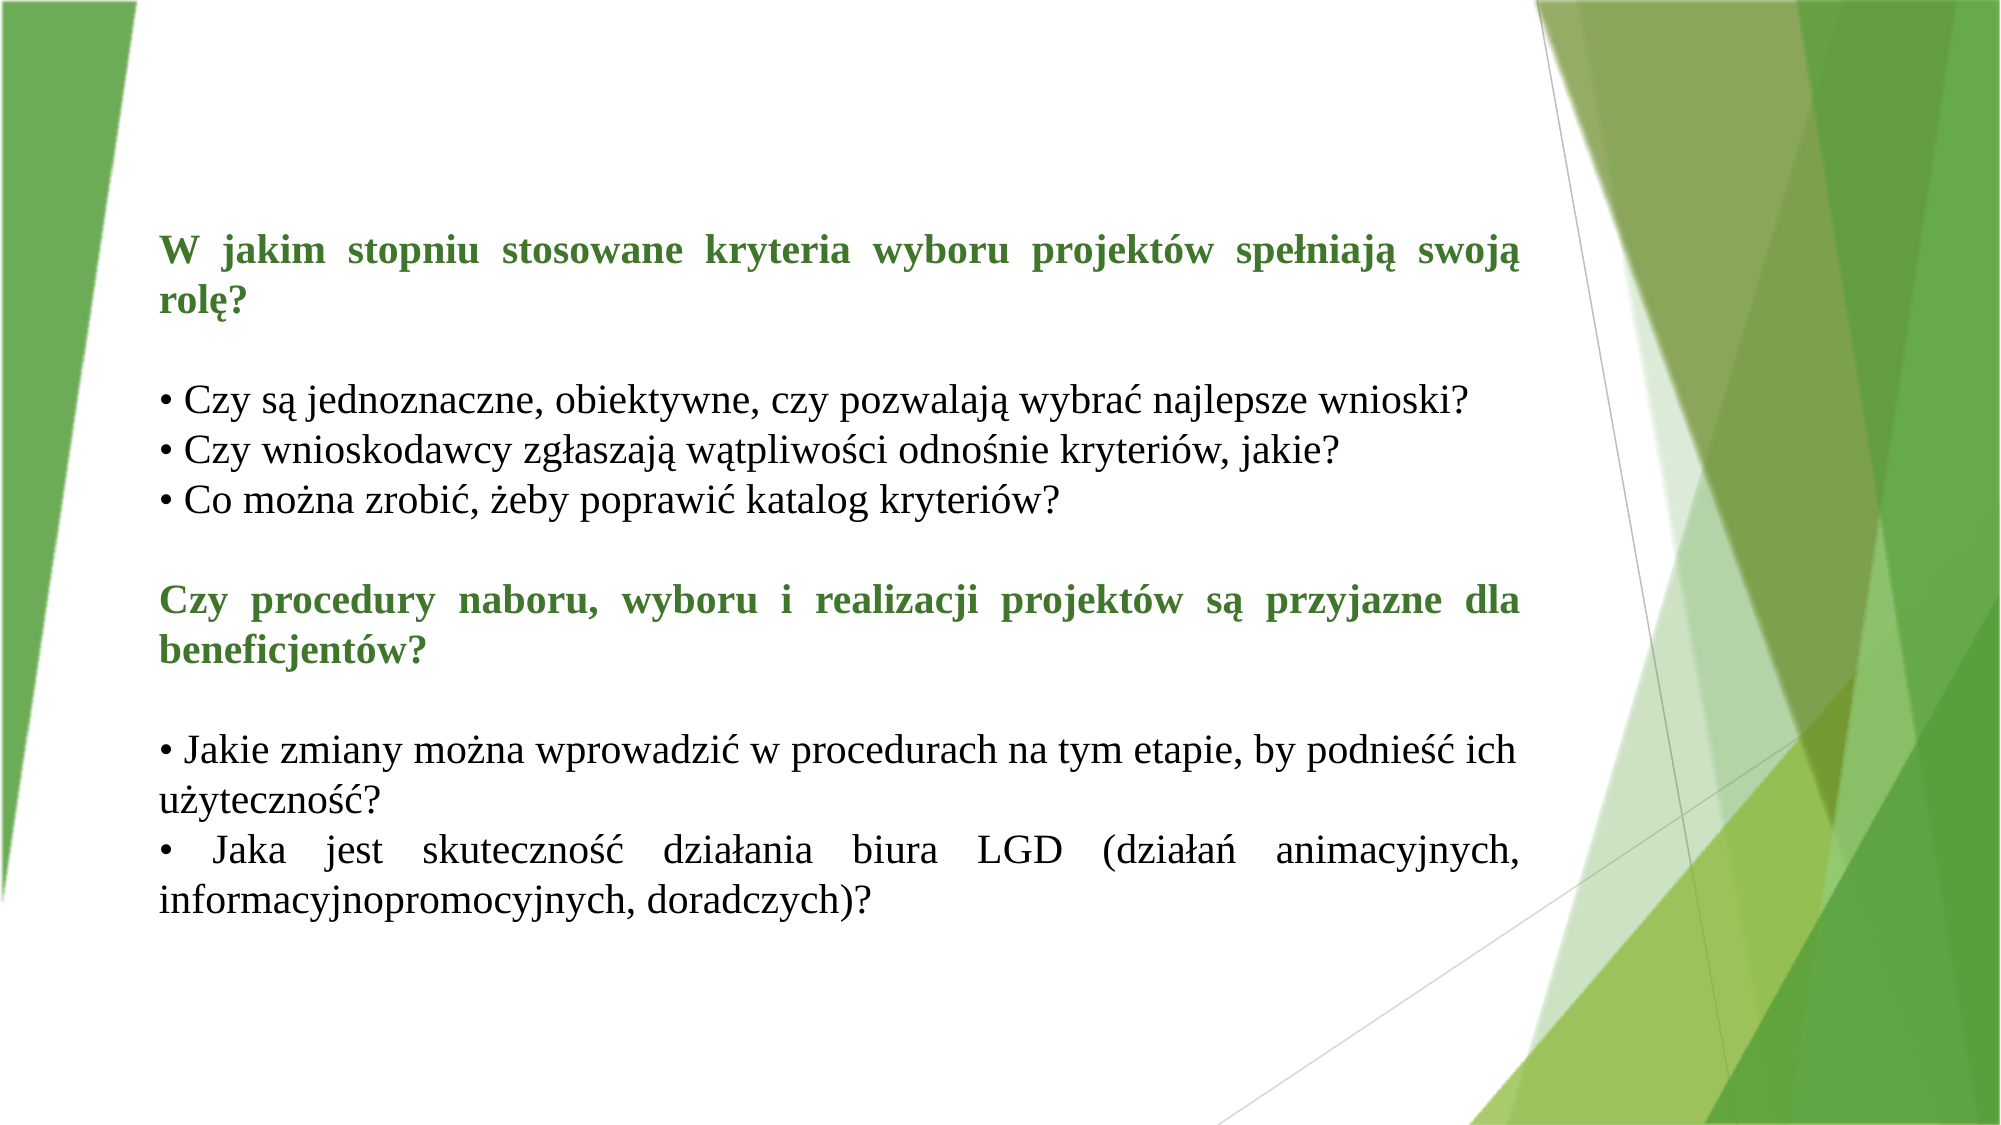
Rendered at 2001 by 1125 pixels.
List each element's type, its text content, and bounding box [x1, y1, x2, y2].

text_box W jakim stopniu stosowane kryteria wyboru projektów spełniają swoją rolę? • Czy są jednoznaczne, obiektywne, czy pozwalają wybrać najlepsze wnioski? • Czy wnioskodawcy zgłaszają wątpliwości odnośnie kryteriów, jakie? • Co można zrobić, żeby poprawić katalog kryteriów? Czy procedury naboru, wyboru i realizacji projektów są przyjazne dla beneficjentów? • Jakie zmiany można wprowadzić w procedurach na tym etapie, by podnieść ich użyteczność? • Jaka jest skuteczność działania biura LGD (działań animacyjnych, informacyjnopromocyjnych, doradczych)? [144, 214, 1537, 930]
